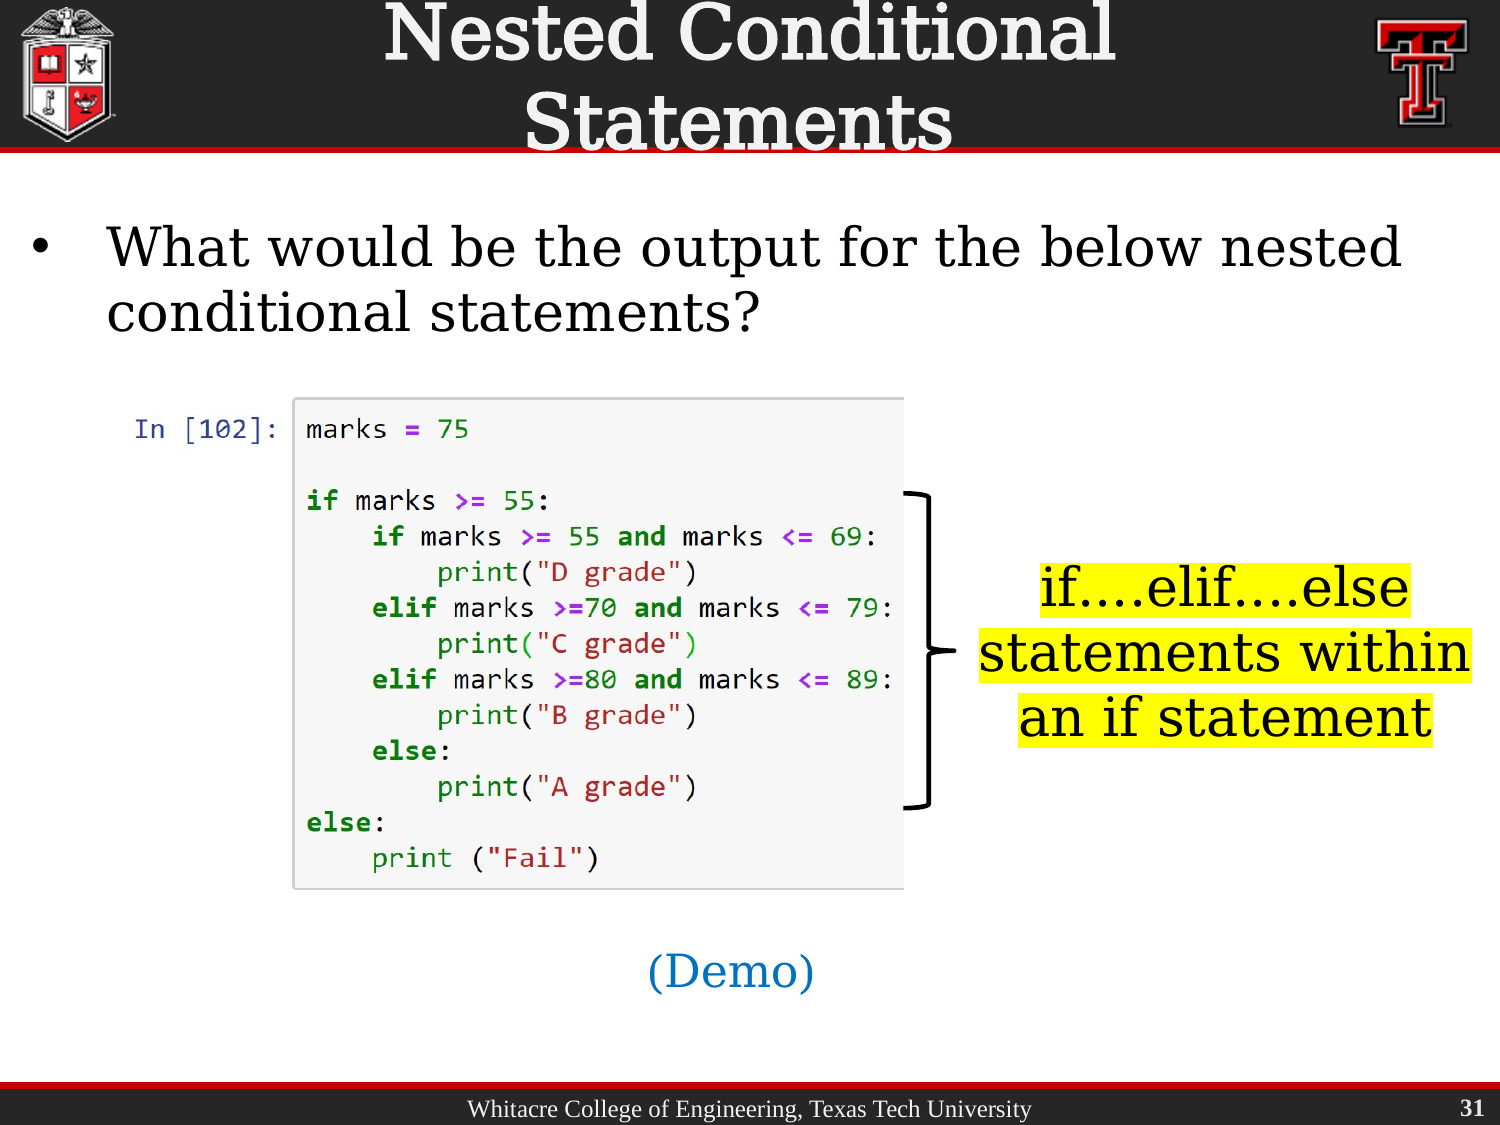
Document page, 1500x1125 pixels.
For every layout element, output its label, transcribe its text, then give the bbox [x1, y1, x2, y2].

picture [1373, 14, 1472, 128]
text_box What would be the output for the below nested conditional statements? [16, 204, 1488, 350]
picture [119, 391, 904, 895]
title Nested Conditional Statements [151, 6, 1349, 141]
text_box if....elif....else statements within an if statement [951, 544, 1500, 755]
picture [21, 7, 116, 142]
slide_number 31 [1392, 1086, 1500, 1125]
text_box [908, 492, 955, 809]
text_box (Demo) [629, 934, 833, 1004]
